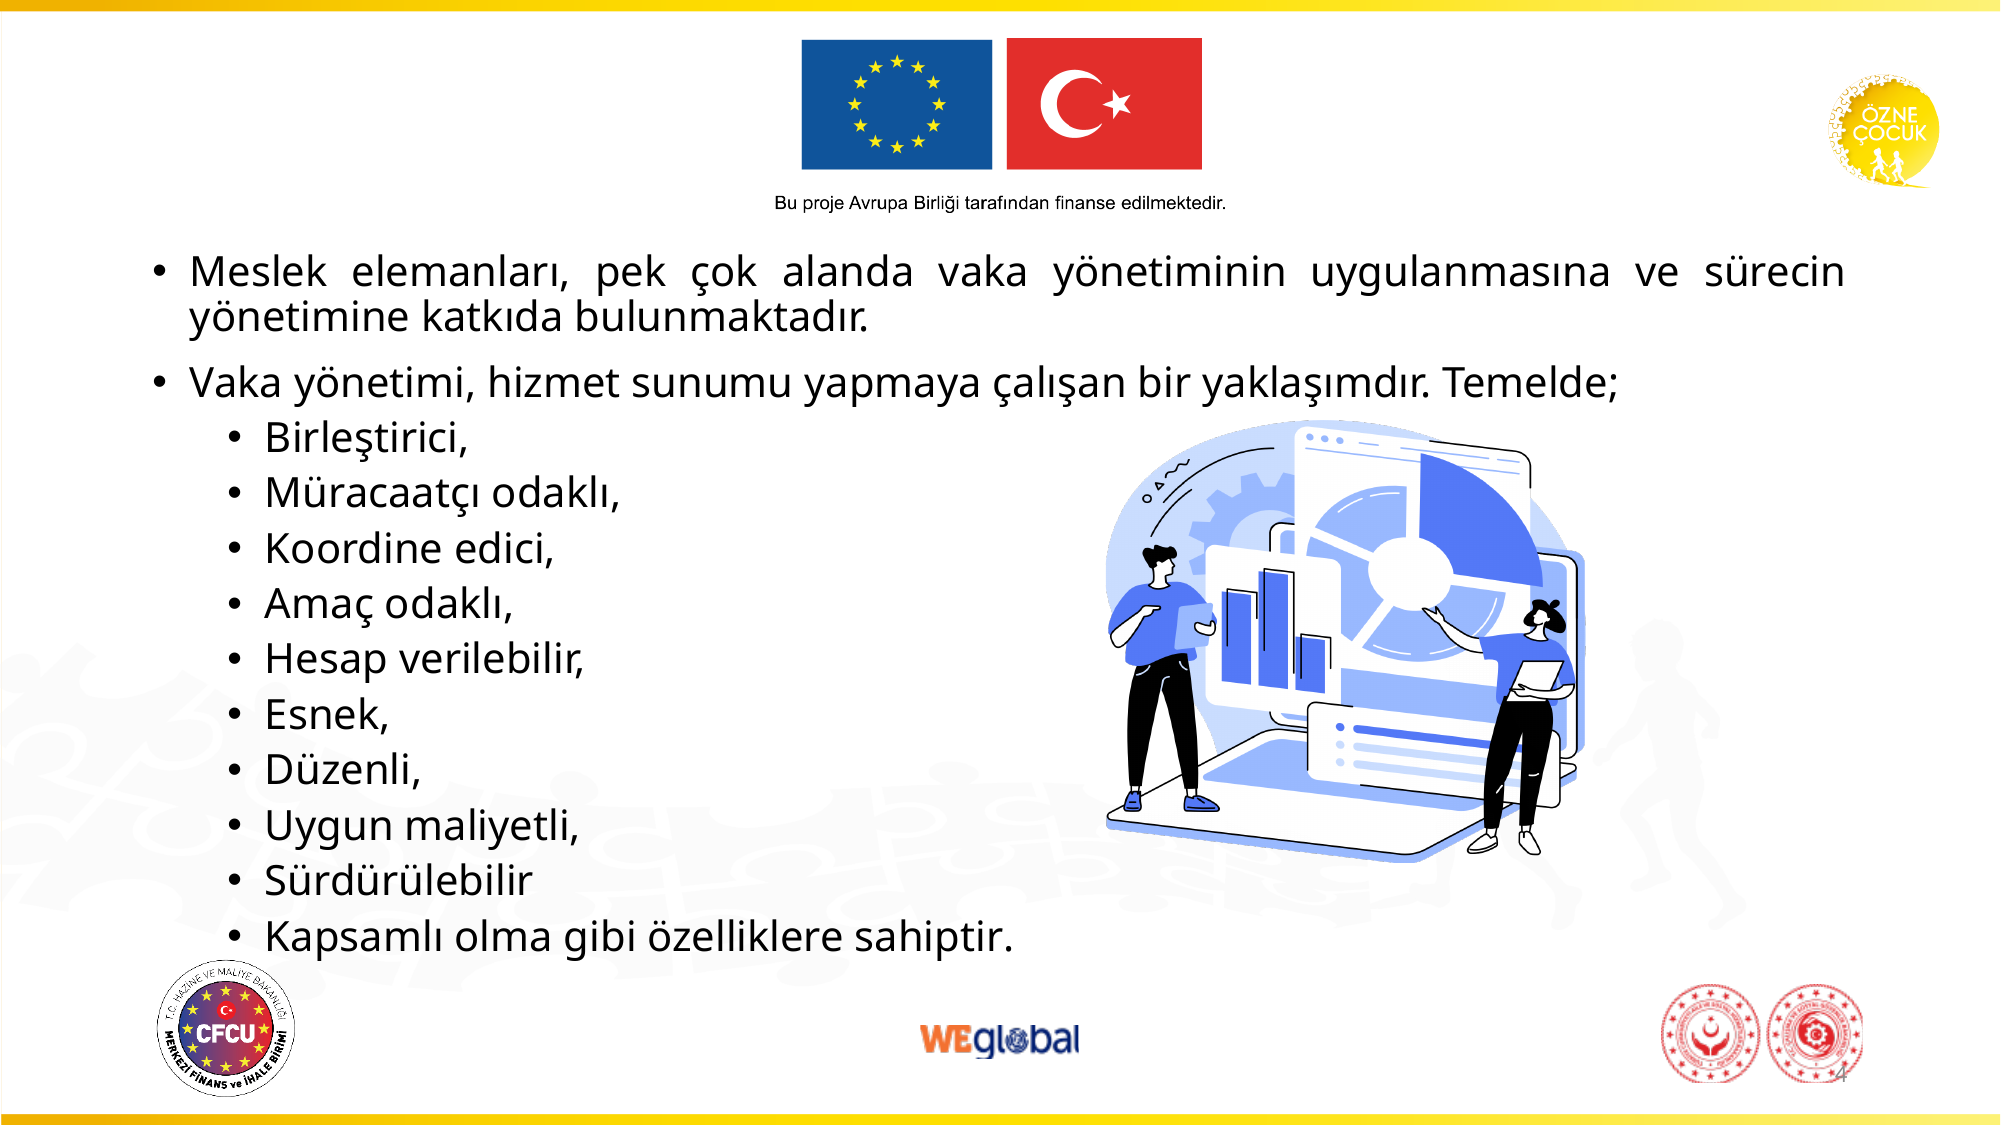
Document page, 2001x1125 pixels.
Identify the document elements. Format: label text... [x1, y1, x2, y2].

picture [0, 0, 2001, 1125]
list Meslek elemanları, pek çok alanda vaka yönetiminin uygulanmasına ve sürecin yönetimine katkıda bulunmaktadır. Vaka yönetimi, hizmet sunumu yapmaya çalışan bir yaklaşımdır. Temelde; Birleştirici, Müracaatçı odaklı, Koordine edici, Amaç odaklı, Hesap verilebilir, Esnek, Düzenli, Uygun maliyetli, Sürdürülebilir Kapsamlı olma gibi özelliklere sahiptir. [137, 242, 1863, 943]
slide_number 4 [1412, 1042, 1863, 1103]
